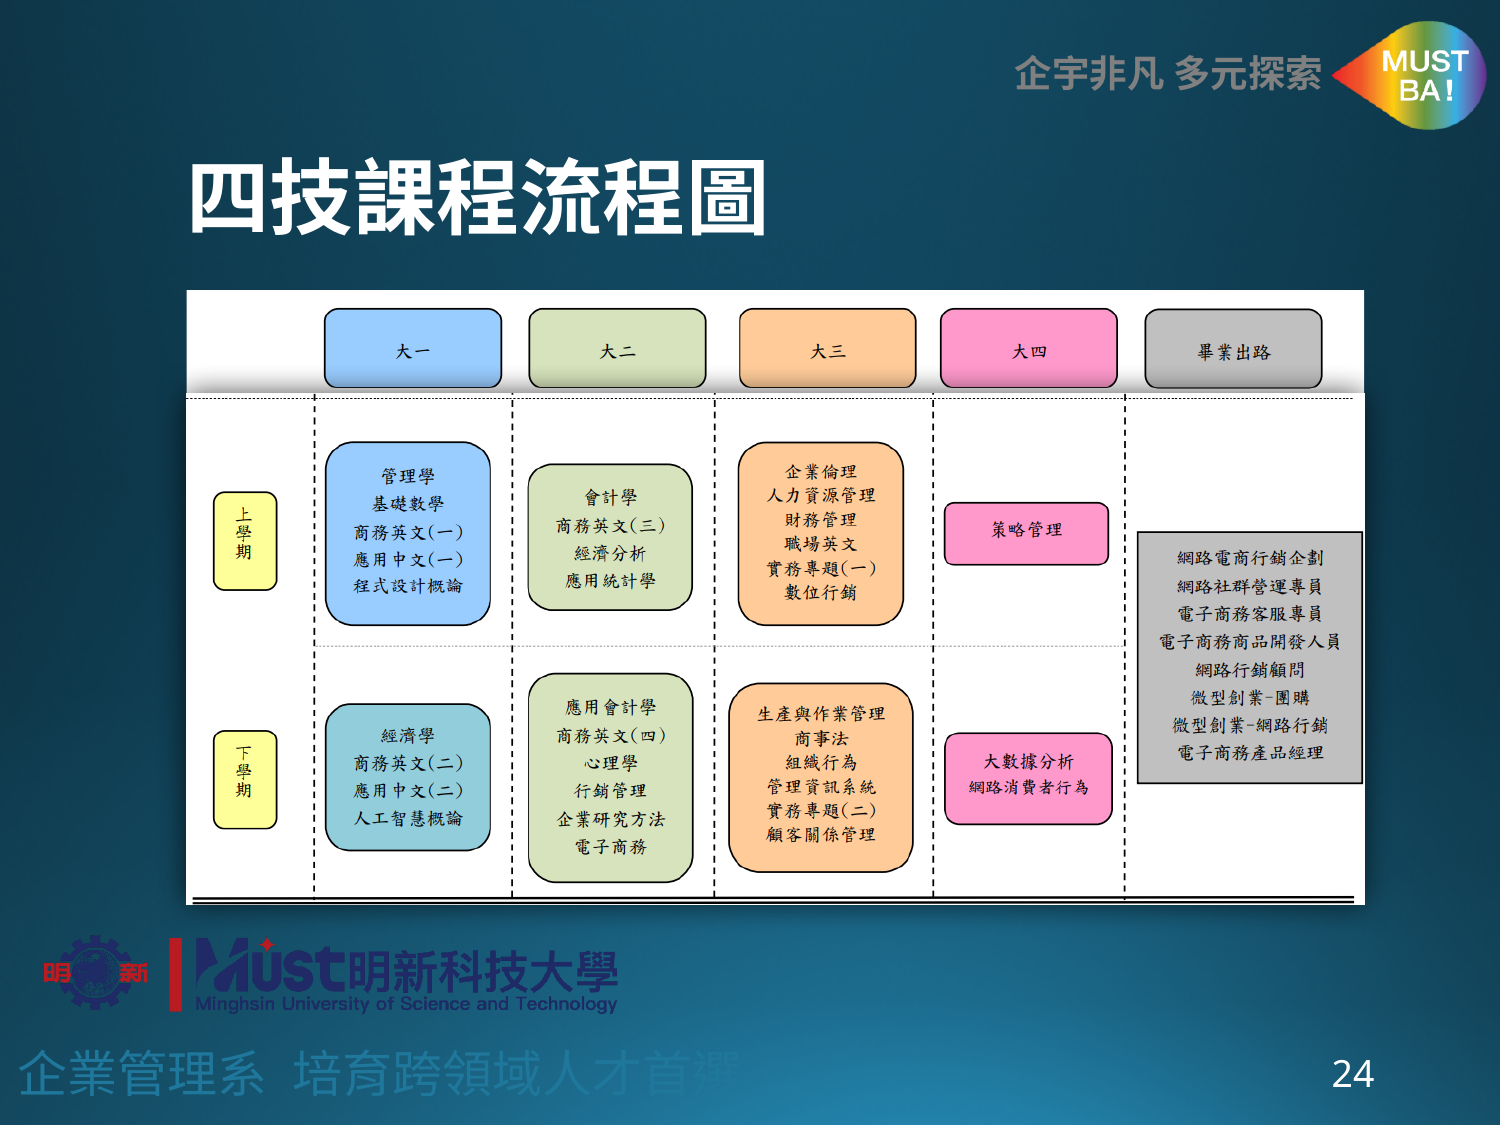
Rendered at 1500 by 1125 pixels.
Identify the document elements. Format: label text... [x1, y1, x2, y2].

text_box 四技課程流程圖 [112, 137, 845, 253]
picture [0, 0, 1500, 1125]
